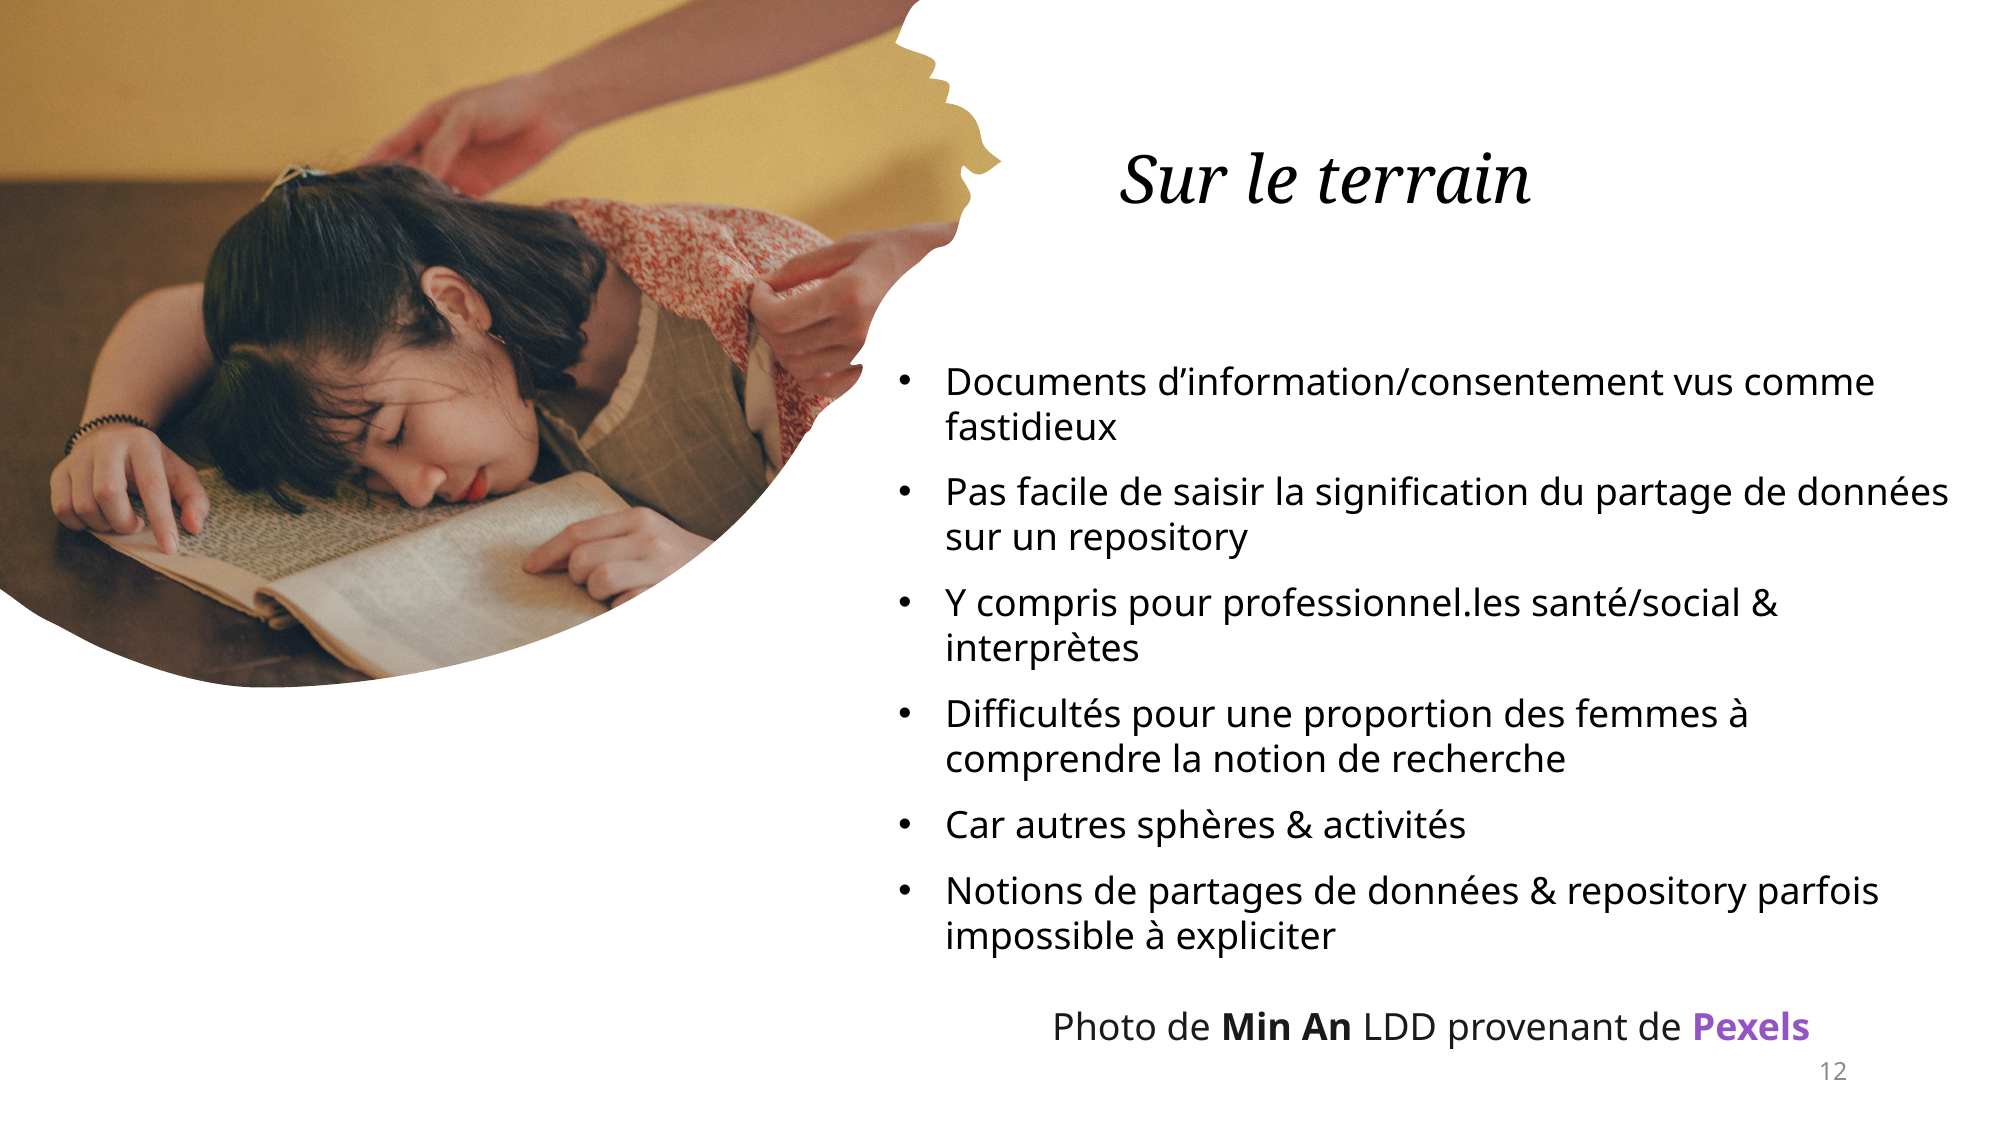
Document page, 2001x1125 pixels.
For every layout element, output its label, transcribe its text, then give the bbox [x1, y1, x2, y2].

picture [0, 0, 1002, 688]
title Sur le terrain [1105, 60, 1863, 225]
text_box Photo de Min An LDD provenant de Pexels [1037, 996, 1826, 1125]
list Documents d’information/consentement vus comme fastidieux Pas facile de saisir la signification du partage de données sur un repository Y compris pour professionnel.les santé/social & interprètes Difficultés pour une proportion des femmes à comprendre la notion de recherche Car autres sphères & activités Notions de partages de données & repository parfois impossible à expliciter [883, 350, 1984, 1014]
slide_number 12 [1826, 1042, 1863, 1103]
